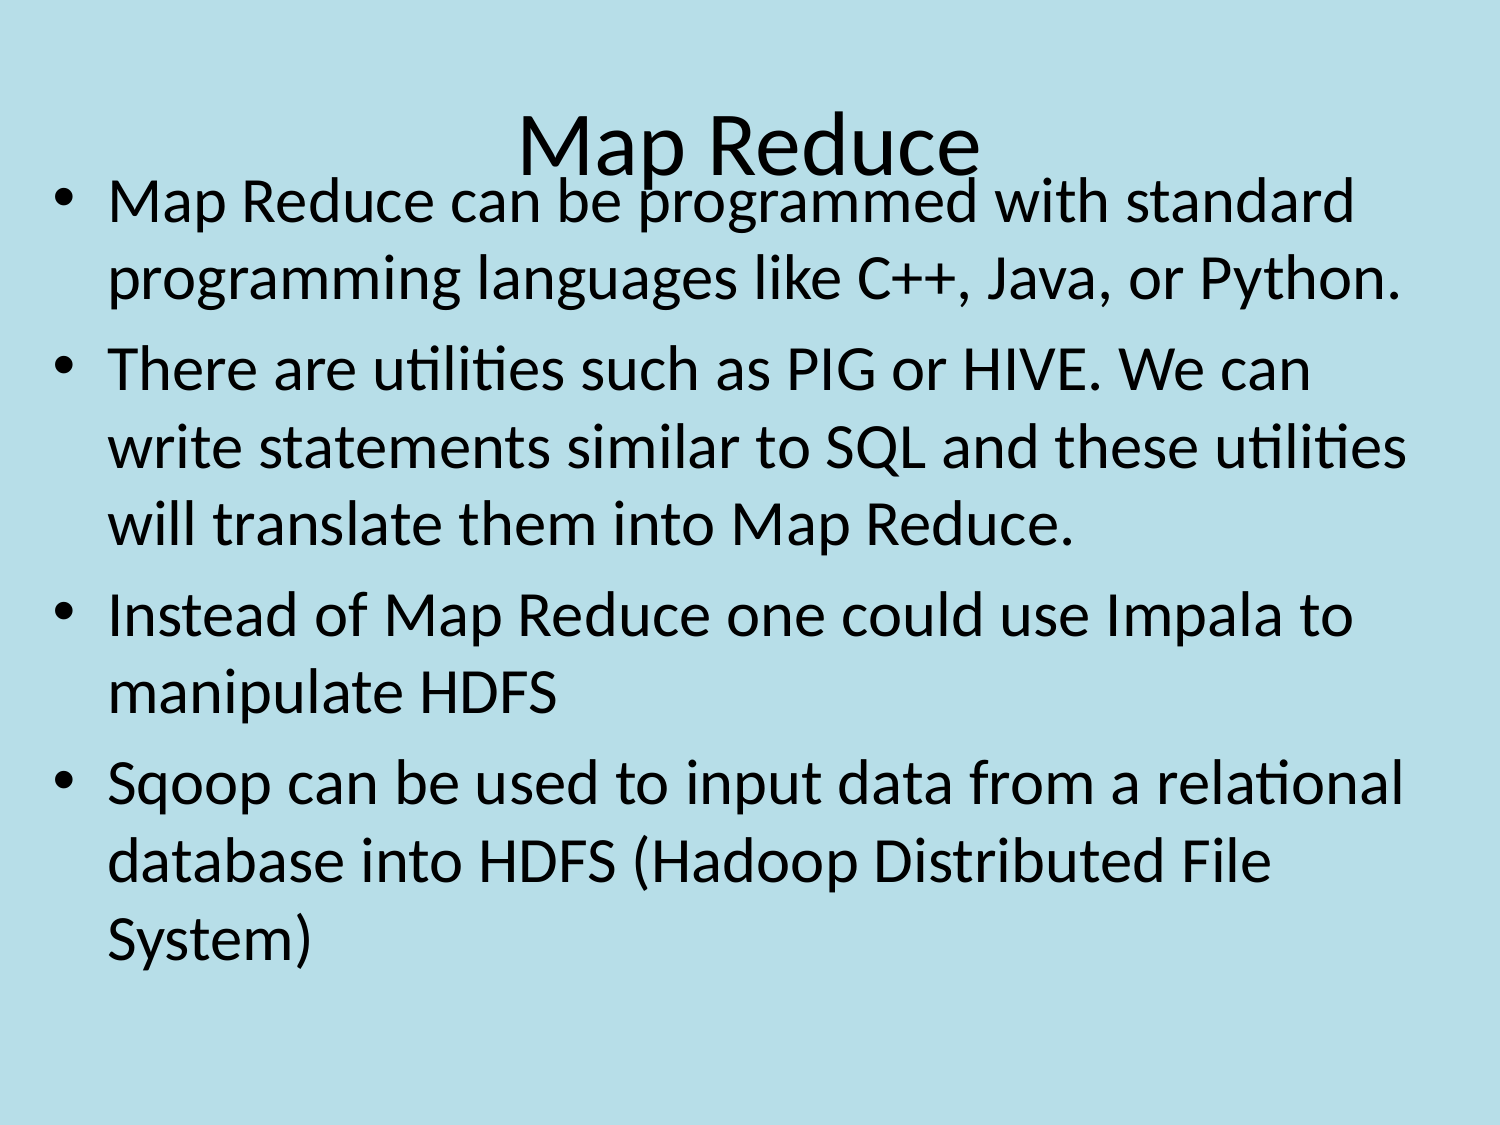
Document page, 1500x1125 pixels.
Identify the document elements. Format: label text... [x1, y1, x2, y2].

title Map Reduce [75, 45, 1425, 149]
list Map Reduce can be programmed with standard programming languages like C++, Java, or Python. There are utilities such as PIG or HIVE. We can write statements similar to SQL and these utilities will translate them into Map Reduce. Instead of Map Reduce one could use Impala to manipulate HDFS Sqoop can be used to input data from a relational database into HDFS (Hadoop Distributed File System) [37, 149, 1425, 1006]
